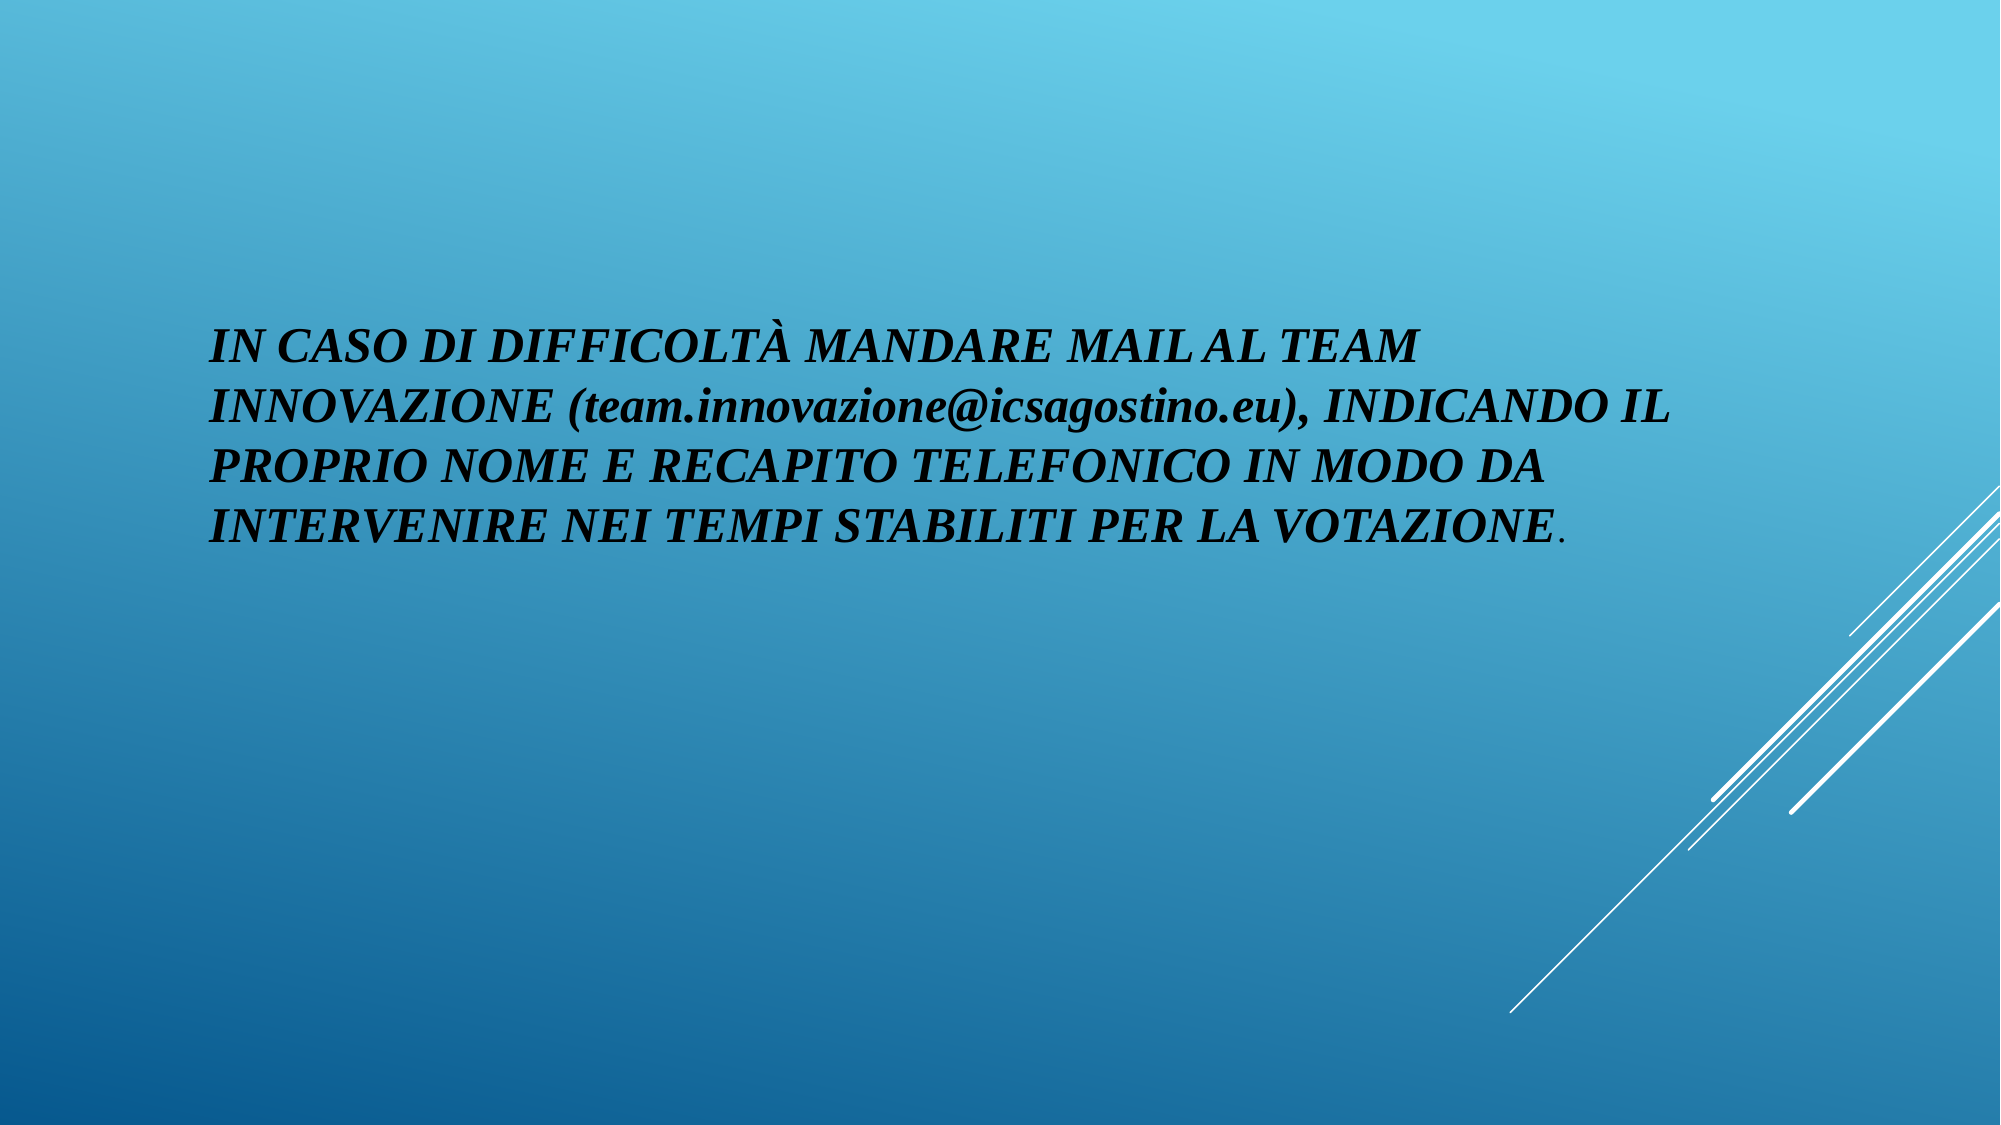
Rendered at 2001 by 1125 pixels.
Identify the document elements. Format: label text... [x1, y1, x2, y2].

text_box IN CASO DI DIFFICOLTÀ MANDARE MAIL AL TEAM INNOVAZIONE (team.innovazione@icsagostino.eu), INDICANDO IL PROPRIO NOME E RECAPITO TELEFONICO IN MODO DA INTERVENIRE NEI TEMPI STABILITI PER LA VOTAZIONE. [195, 304, 1713, 560]
